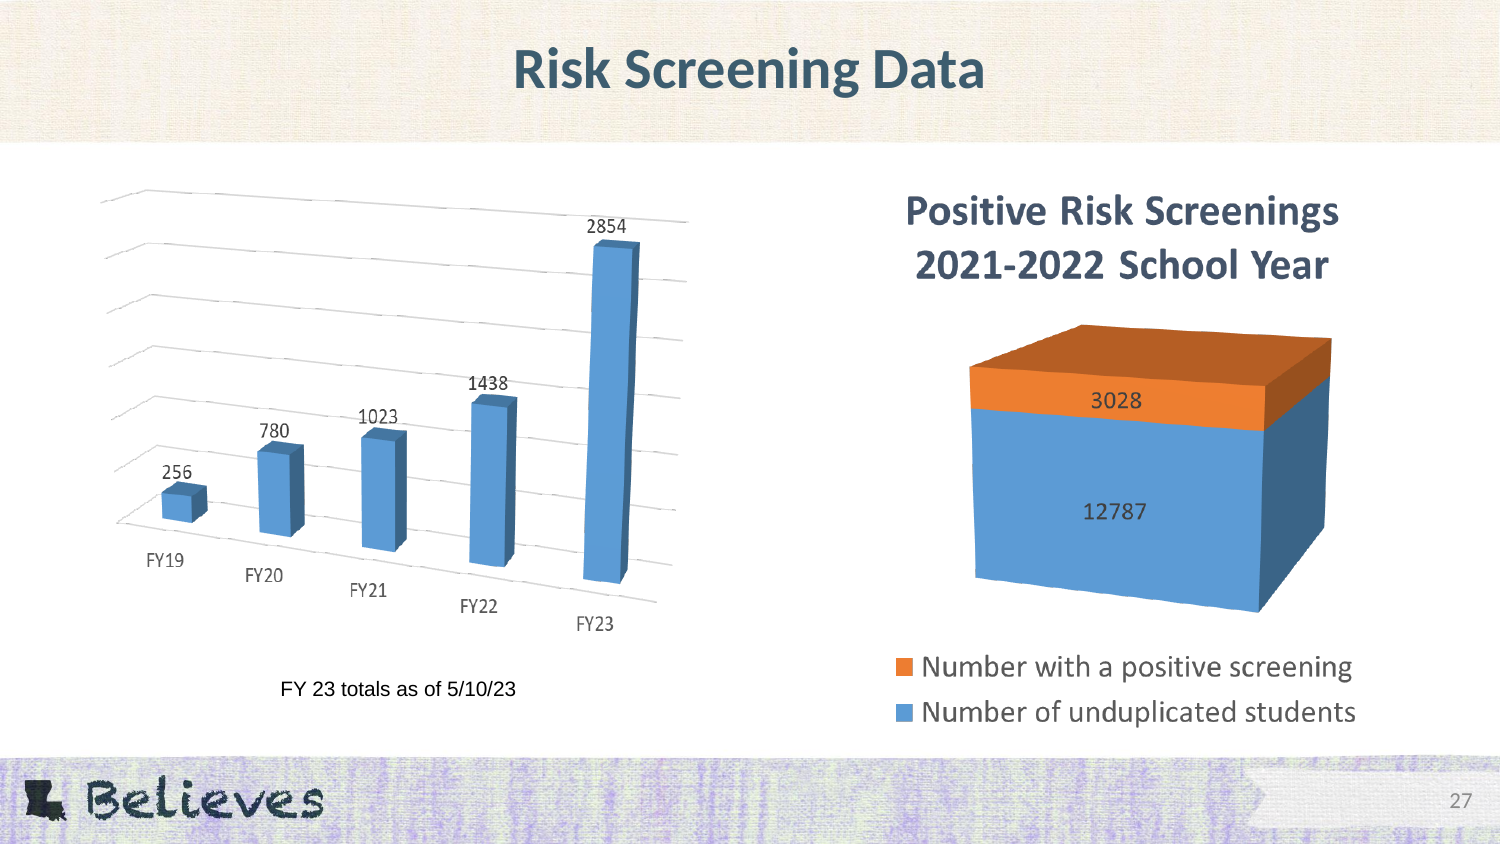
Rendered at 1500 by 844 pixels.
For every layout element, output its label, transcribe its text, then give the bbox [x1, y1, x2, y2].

text_box FY 23 totals as of 5/10/23 [160, 669, 636, 714]
title Risk Screening Data [0, 0, 1500, 141]
picture [0, 141, 1500, 844]
